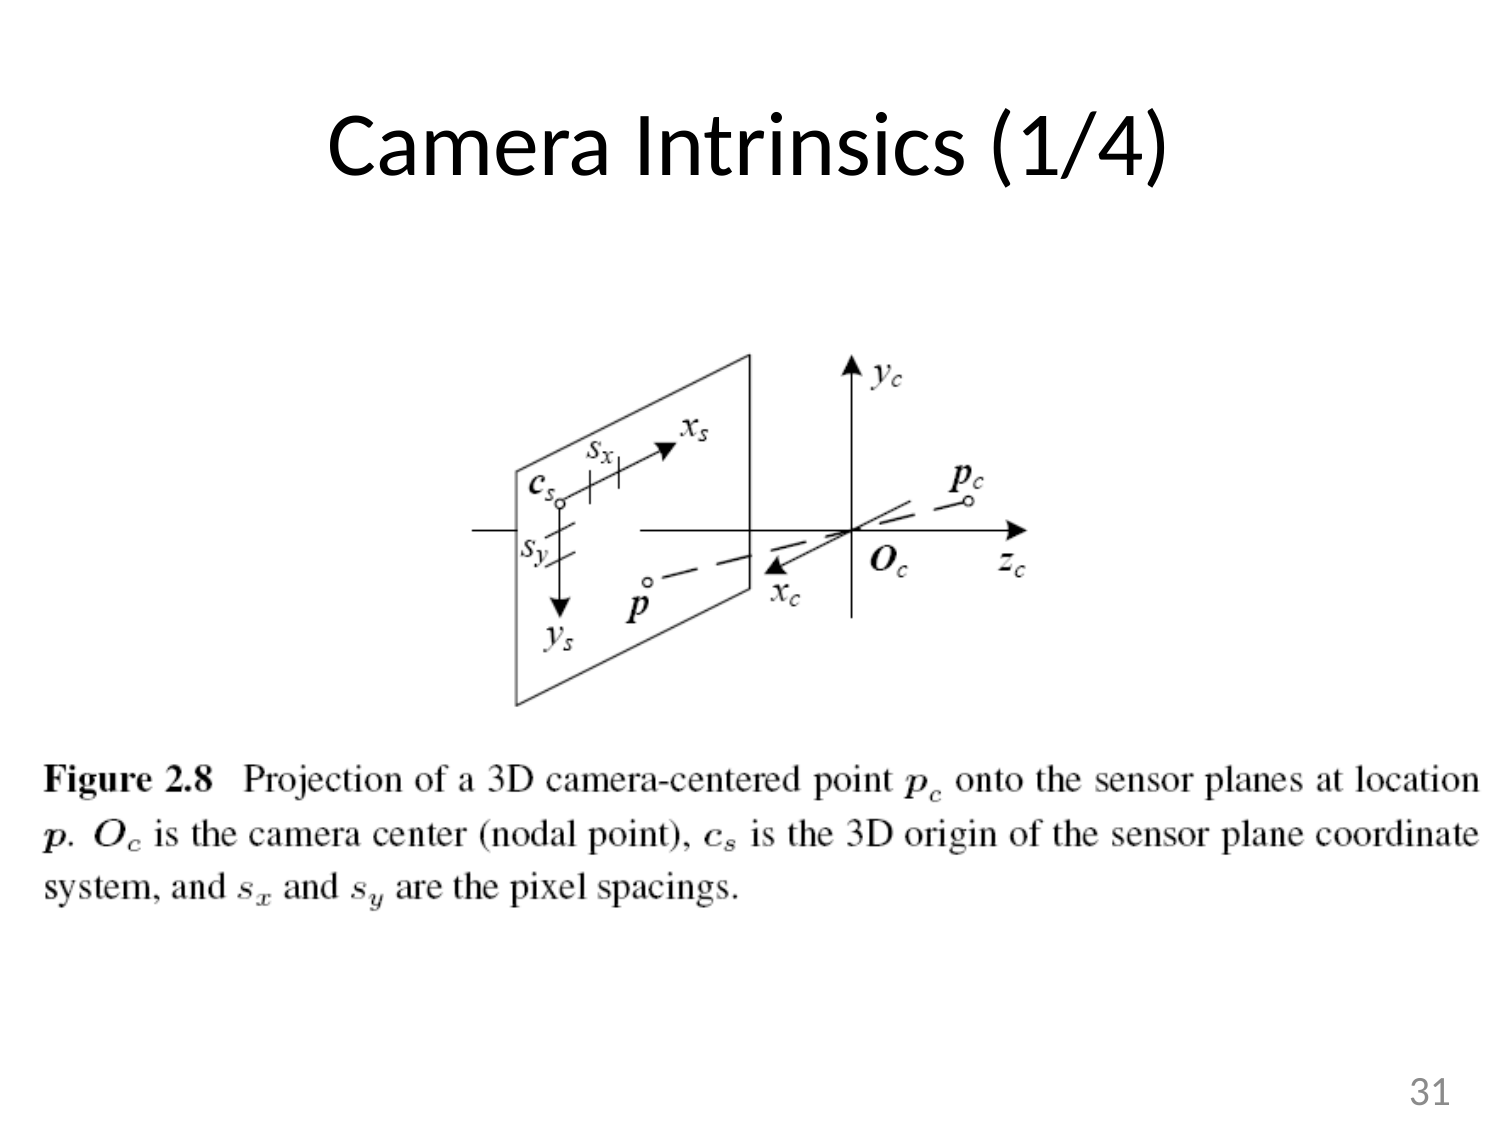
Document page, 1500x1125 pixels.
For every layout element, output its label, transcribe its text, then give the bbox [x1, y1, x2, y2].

title Camera Intrinsics (1/4) [75, 45, 1425, 233]
picture [0, 302, 1500, 918]
slide_number 31 [1116, 1058, 1467, 1119]
